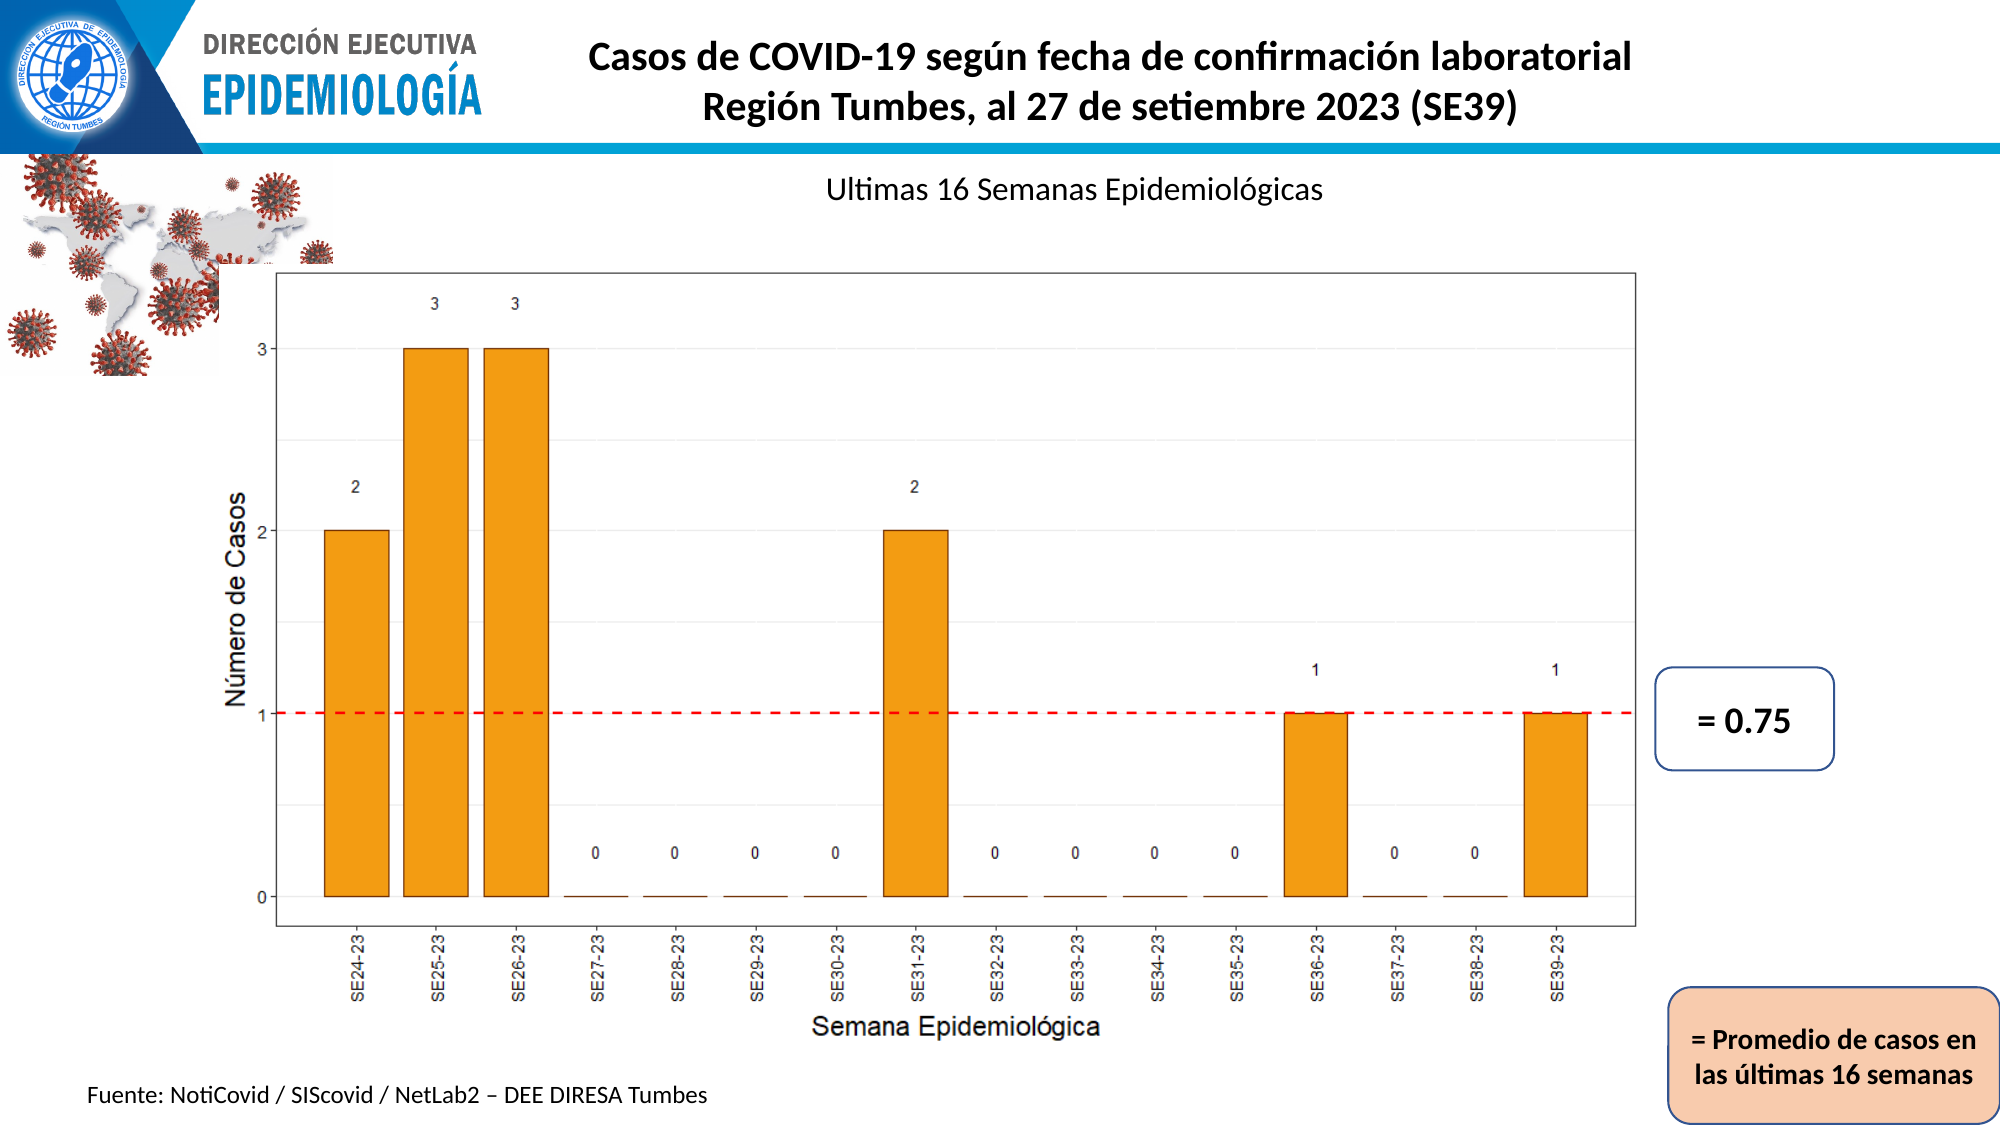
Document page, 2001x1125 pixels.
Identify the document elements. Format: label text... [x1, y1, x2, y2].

text_box Casos de COVID-19 según fecha de confirmación laboratorial Región Tumbes, al 27 de setiembre 2023 (SE39) [512, 21, 1710, 137]
text_box [333, 142, 2000, 155]
text_box Fuente: NotiCovid / SIScovid / NetLab2 – DEE DIRESA Tumbes [72, 1071, 1228, 1116]
picture [0, 0, 1645, 1042]
text_box Ultimas 16 Semanas Epidemiológicas [790, 159, 1360, 215]
